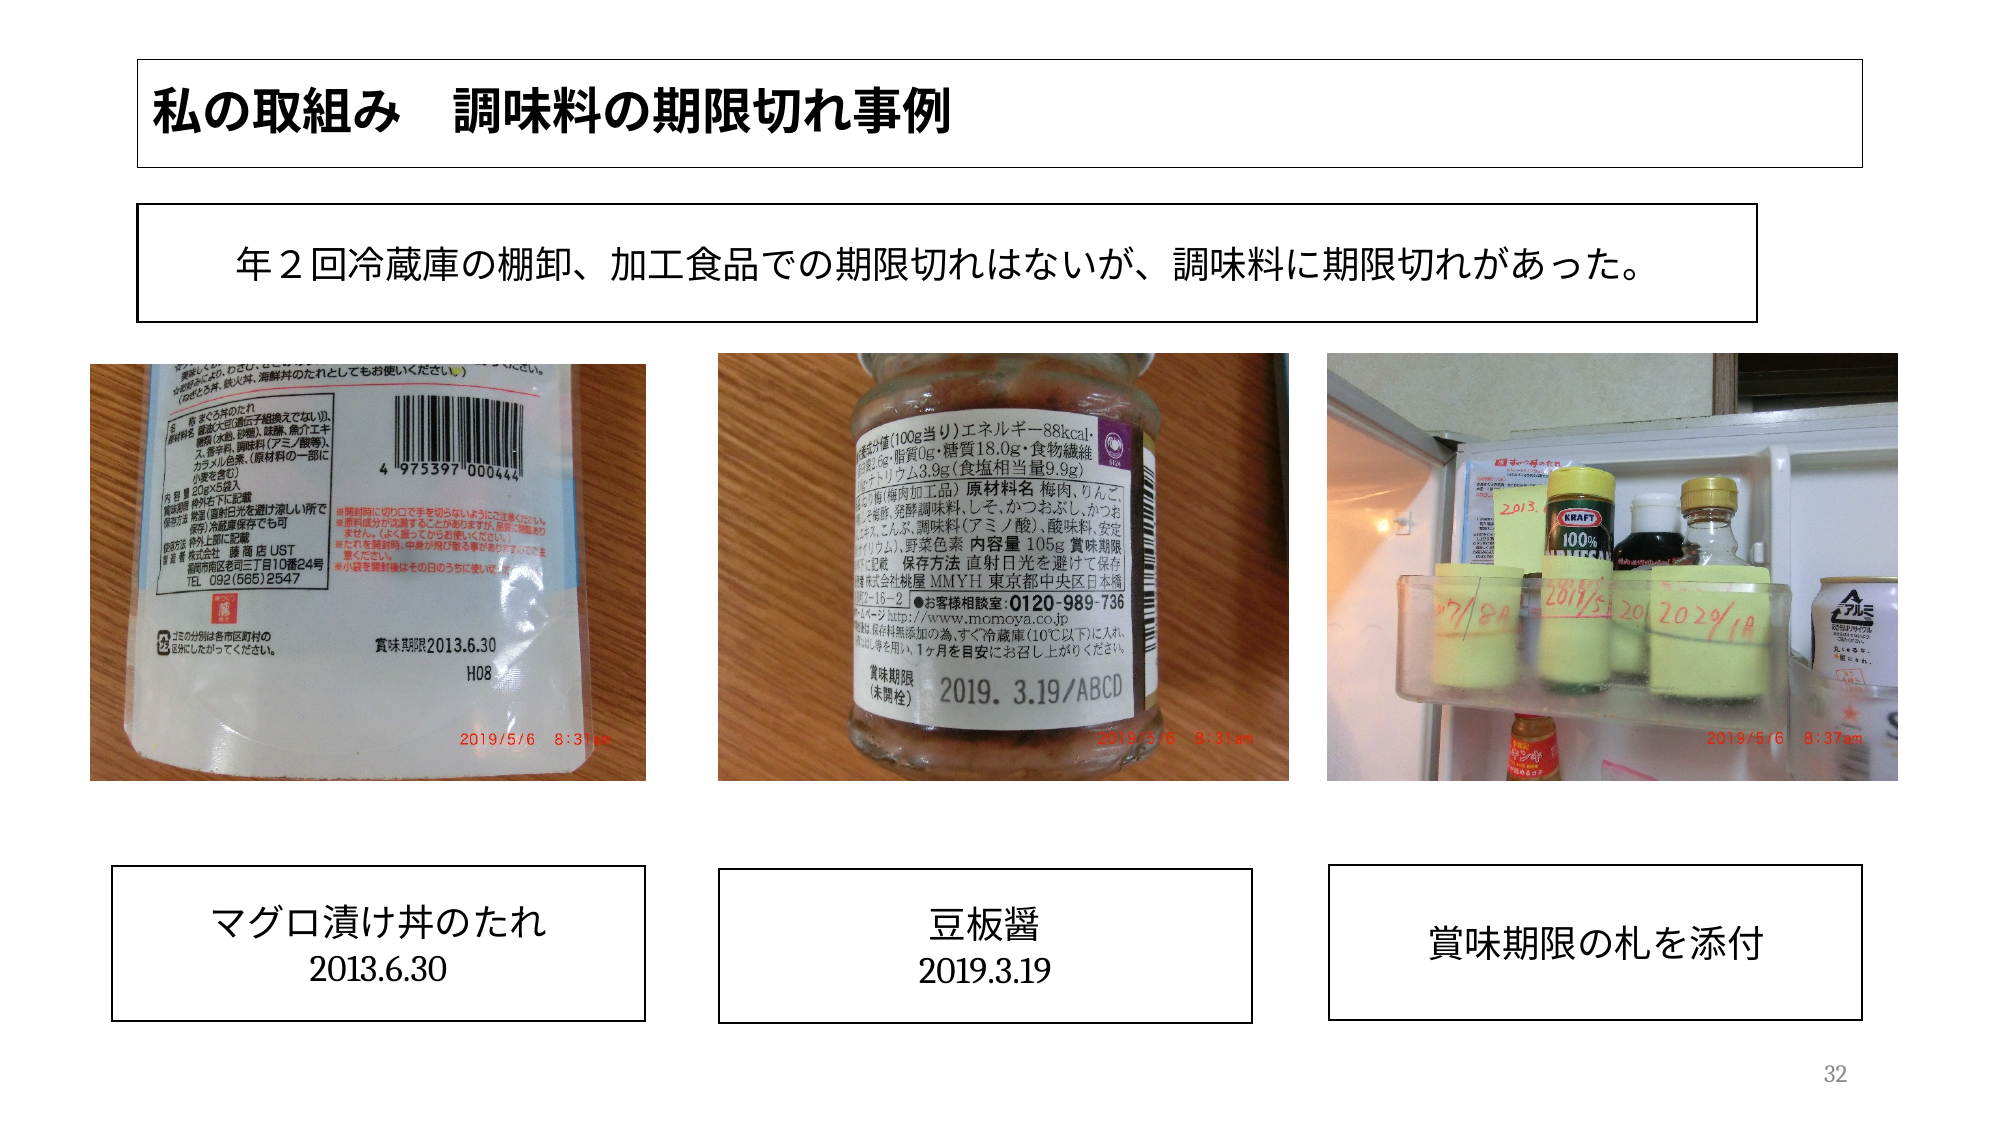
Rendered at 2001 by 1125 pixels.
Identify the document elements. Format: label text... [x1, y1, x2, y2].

text_box 豆板醤 2019.3.19 [718, 868, 1253, 1024]
slide_number 32 [1412, 1042, 1863, 1103]
text_box マグロ漬け丼のたれ 2013.6.30 [111, 865, 646, 1022]
picture [718, 353, 1289, 781]
title 私の取組み 調味料の期限切れ事例 [137, 59, 1863, 168]
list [90, 364, 646, 781]
text_box 賞味期限の札を添付 [1328, 864, 1863, 1021]
text_box 年２回冷蔵庫の棚卸、加工食品での期限切れはないが、調味料に期限切れがあった。 [136, 203, 1758, 323]
picture [1327, 353, 1898, 781]
